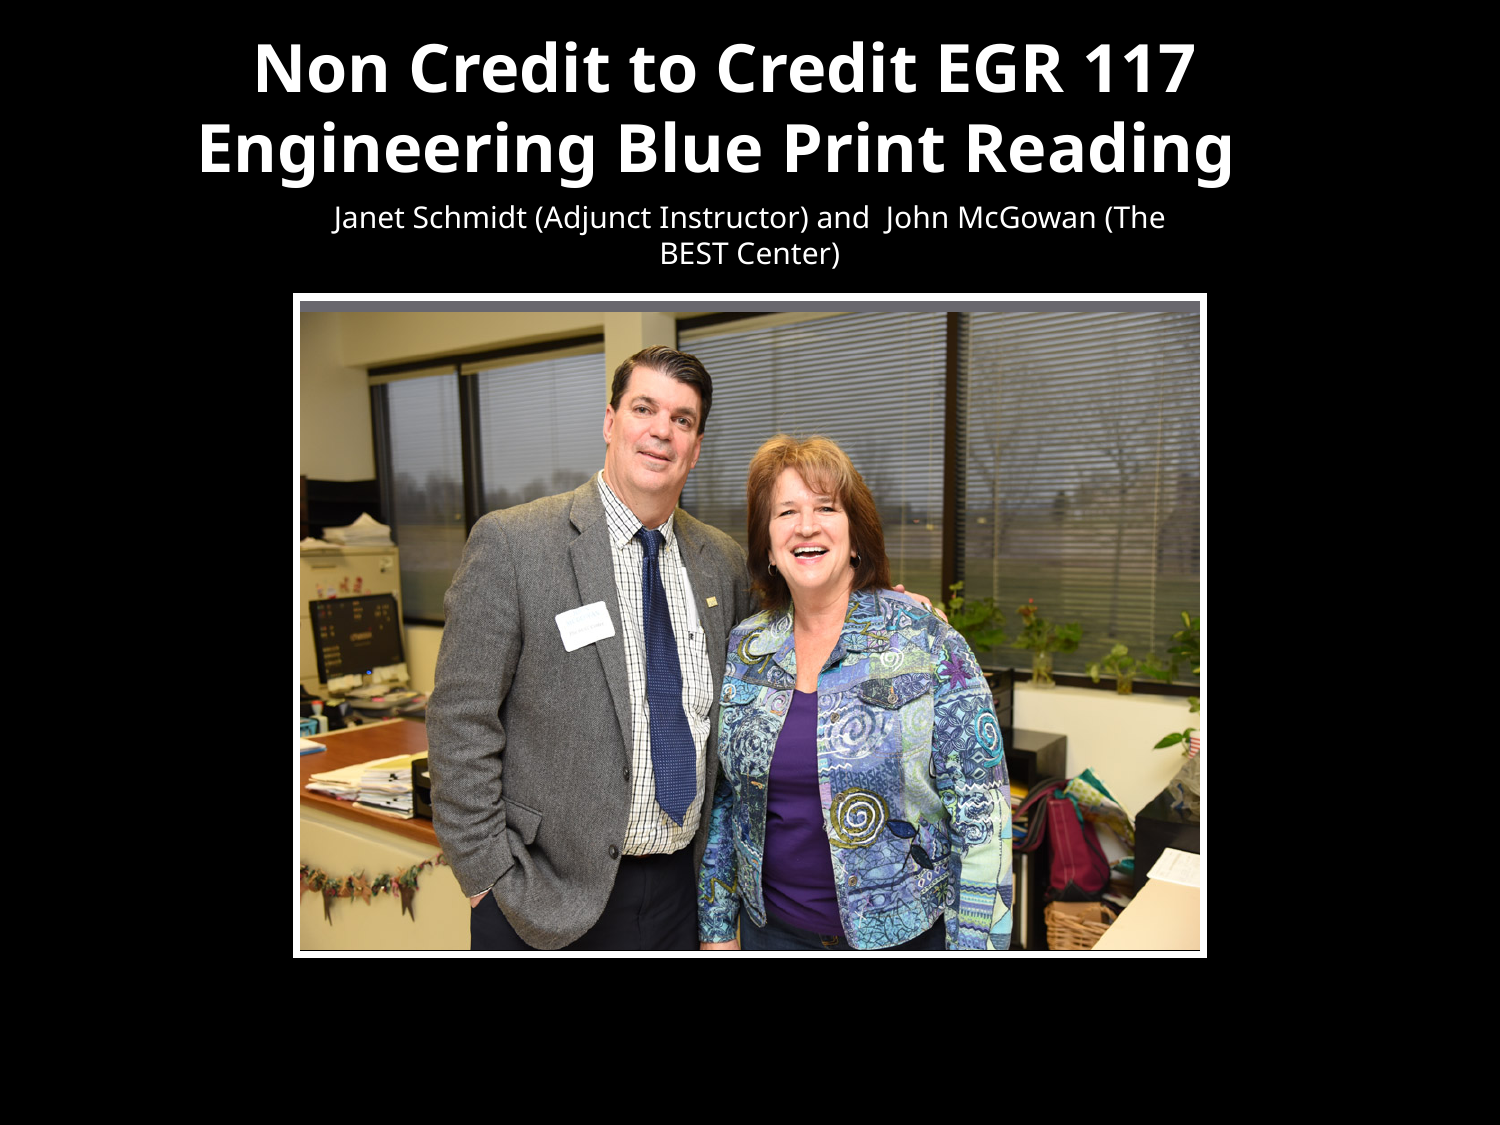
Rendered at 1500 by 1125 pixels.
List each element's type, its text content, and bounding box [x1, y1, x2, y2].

picture [299, 300, 1201, 951]
title Non Credit to Credit EGR 117 Engineering Blue Print Reading [1200, 99, 1275, 186]
title Non Credit to Credit EGR 117 Engineering Blue Print Reading [174, 99, 292, 186]
text_box [292, 99, 1193, 775]
text_box [1193, 99, 1197, 293]
